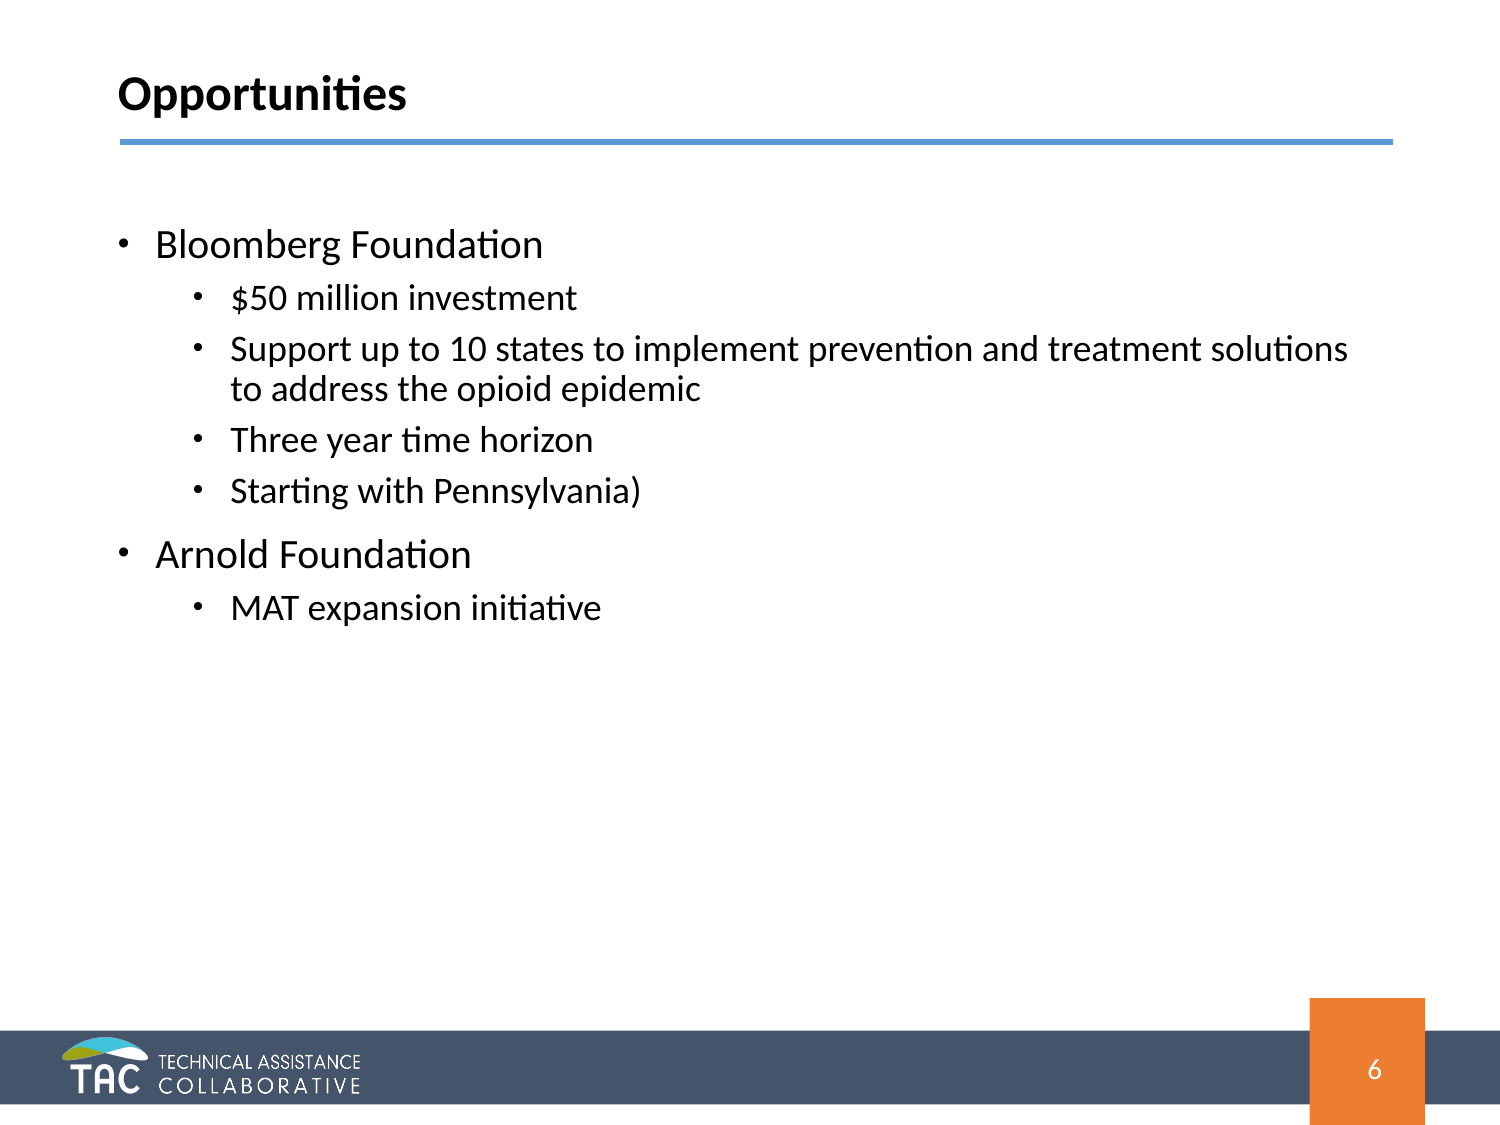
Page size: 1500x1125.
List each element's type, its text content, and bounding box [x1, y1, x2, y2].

picture [151, 1047, 360, 1100]
title Opportunities [103, 59, 1397, 143]
picture [62, 1037, 148, 1098]
list Bloomberg Foundation $50 million investment Support up to 10 states to implement prevention and treatment solutions to address the opioid epidemic Three year time horizon Starting with Pennsylvania) Arnold Foundation MAT expansion initiative [103, 215, 1397, 1014]
slide_number 6 [1059, 1042, 1397, 1103]
